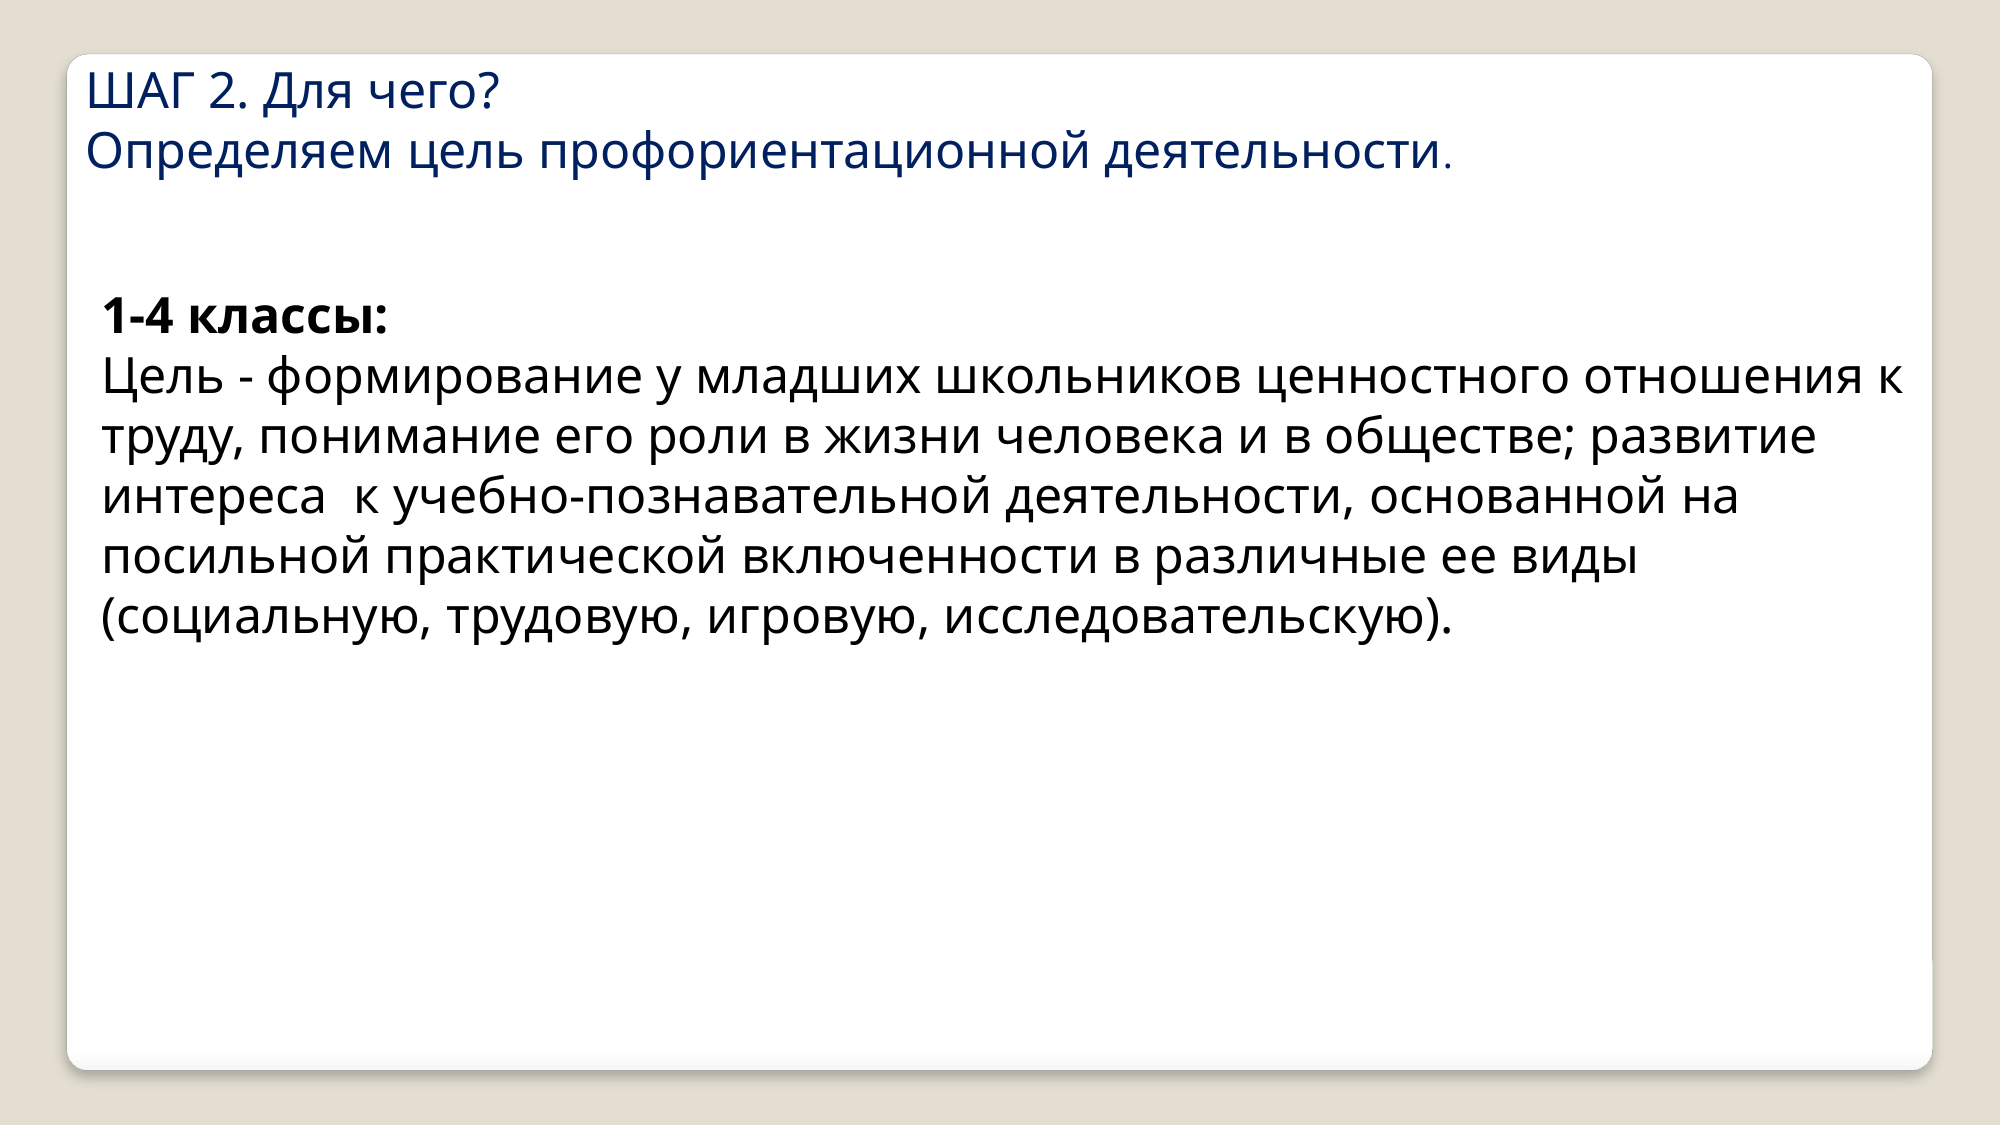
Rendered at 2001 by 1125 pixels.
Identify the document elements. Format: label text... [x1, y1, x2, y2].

text_box ШАГ 2. Для чего? Определяем цель профориентационной деятельности. [70, 50, 1948, 376]
text_box 1-4 классы: Цель - формирование у младших школьников ценностного отношения к труду, понимание его роли в жизни человека и в обществе; развитие интереса к учебно-познавательной деятельности, основанной на посильной практической включенности в различные ее виды (социальную, трудовую, игровую, исследовательскую). [86, 276, 1964, 842]
